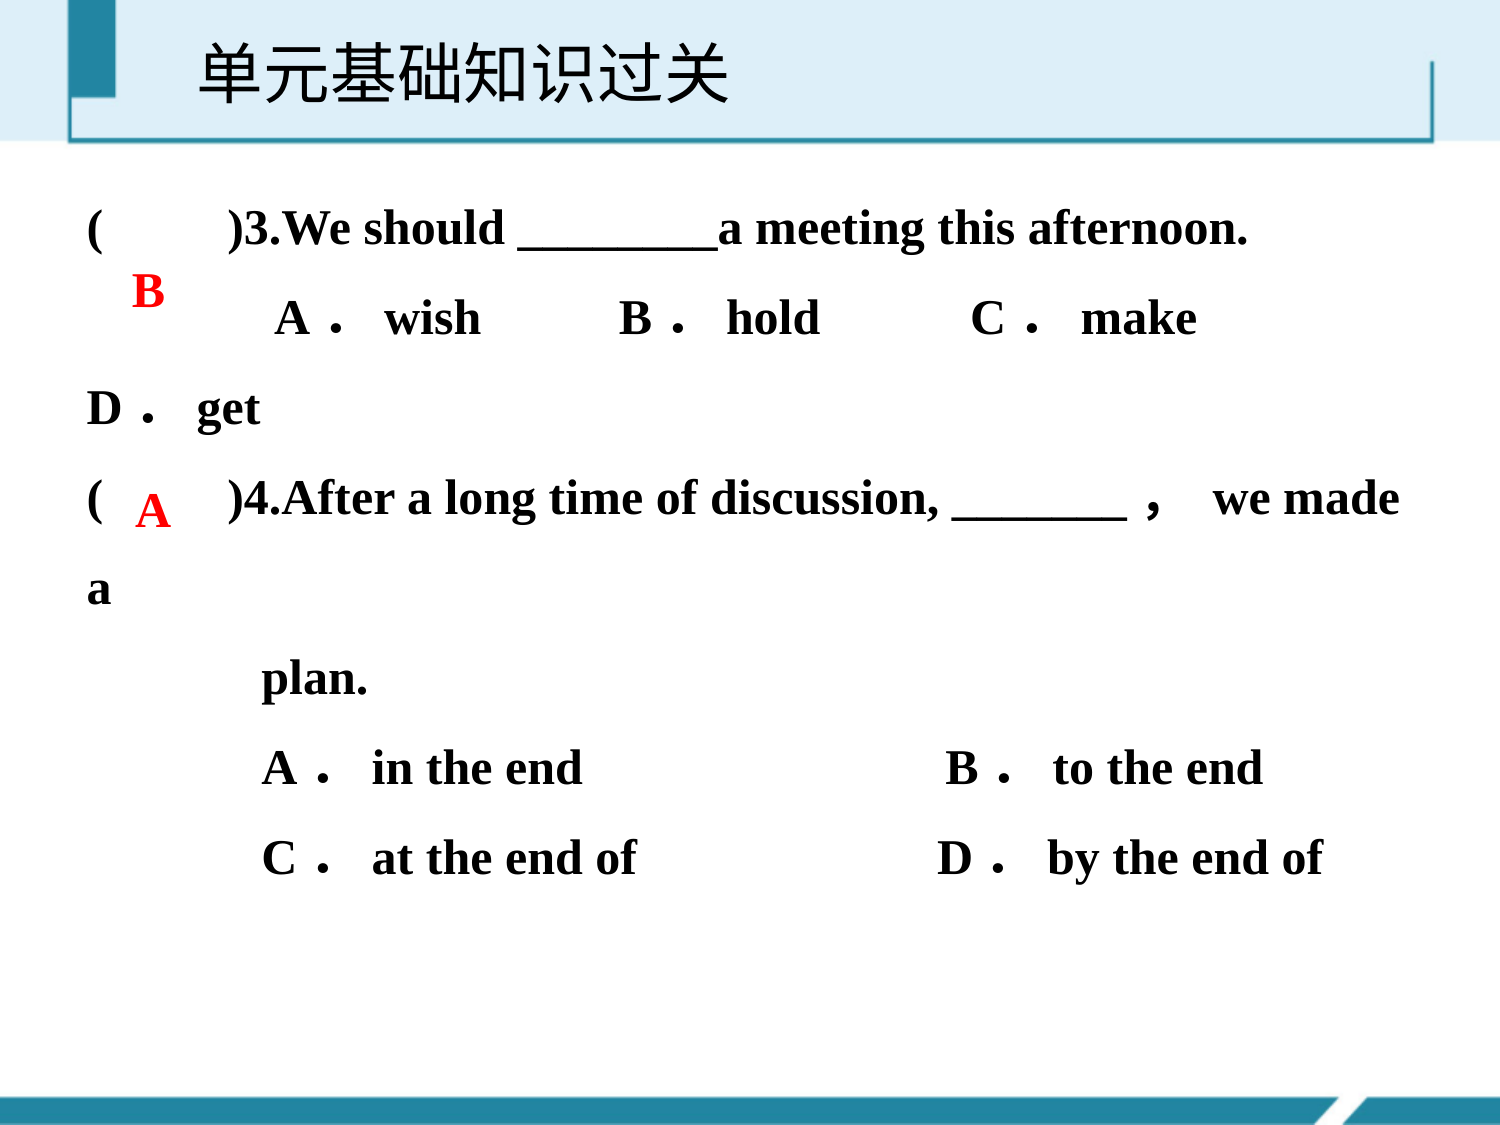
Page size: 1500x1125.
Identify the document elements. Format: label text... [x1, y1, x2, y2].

text_box ( )3.We should ________a meeting this afternoon. A．wish B．hold C．make D．get ( )4.After a long time of discussion, _______， we made a plan. A．in the end B．to the end C．at the end of D．by the end of [71, 156, 1433, 892]
picture [0, 0, 1500, 1125]
text_box A [120, 470, 187, 546]
text_box 单元基础知识过关 [182, 24, 919, 119]
text_box B [117, 250, 181, 325]
